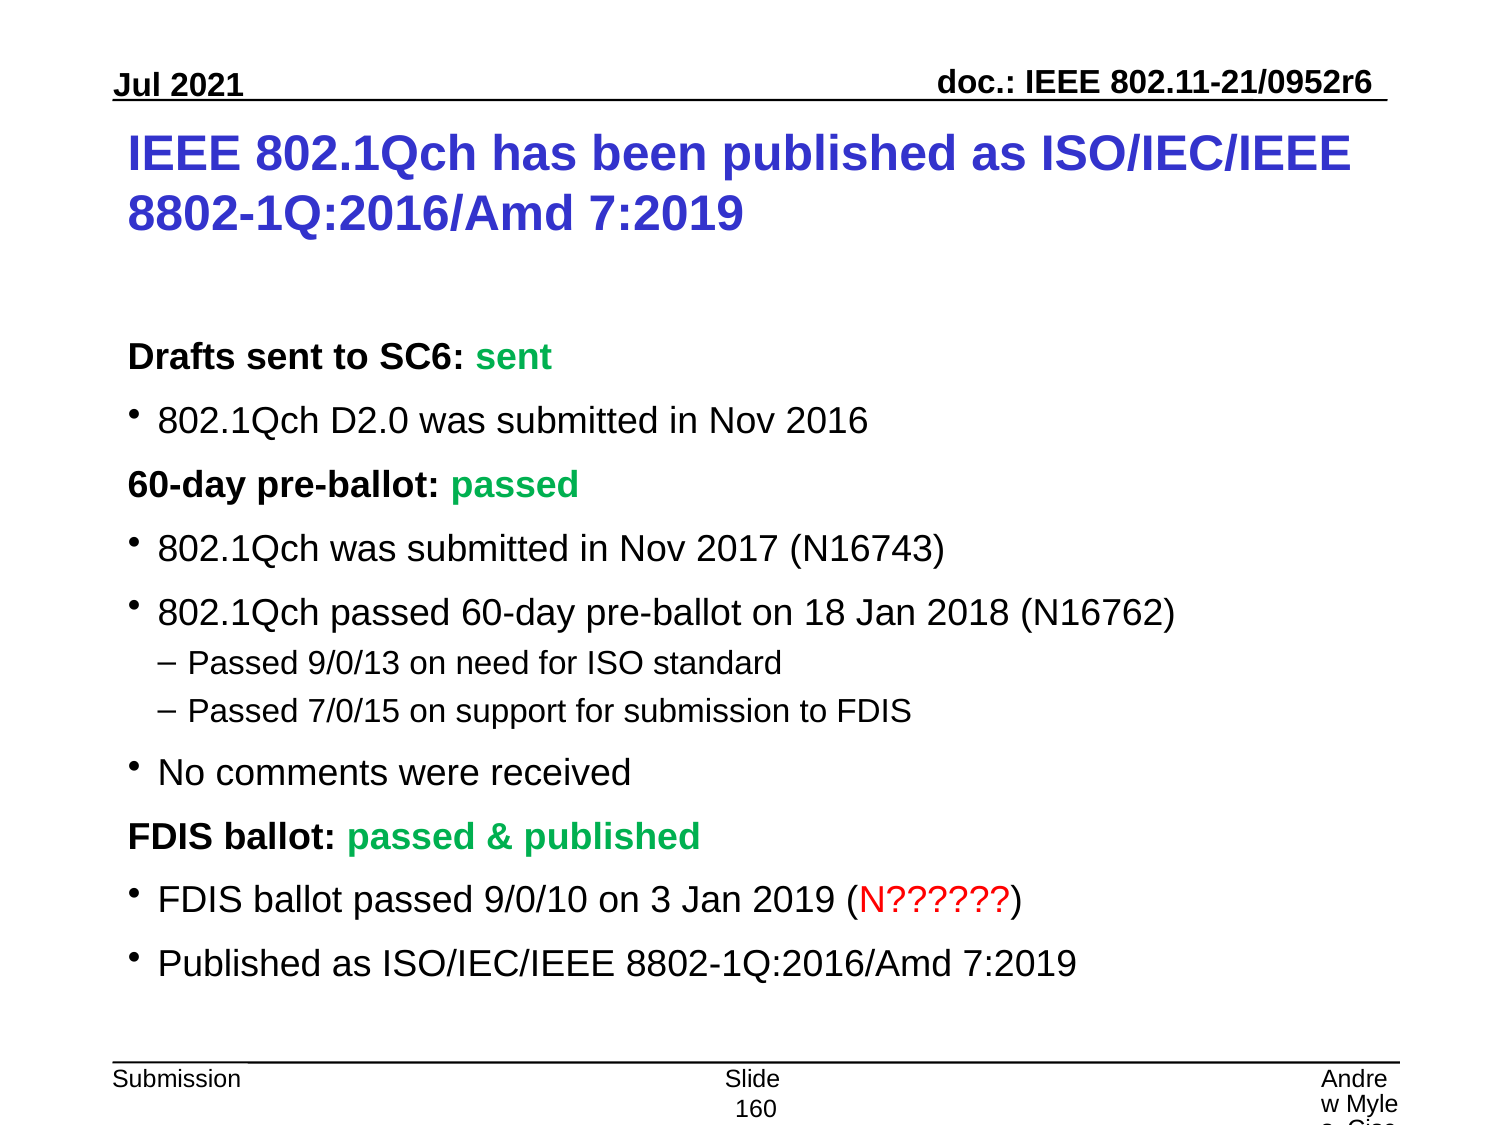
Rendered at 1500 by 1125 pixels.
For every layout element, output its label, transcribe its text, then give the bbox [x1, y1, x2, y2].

list Drafts sent to SC6: sent 802.1Qch D2.0 was submitted in Nov 2016 60-day pre-ballot: passed 802.1Qch was submitted in Nov 2017 (N16743) 802.1Qch passed 60-day pre-ballot on 18 Jan 2018 (N16762) Passed 9/0/13 on need for ISO standard Passed 7/0/15 on support for submission to FDIS No comments were received FDIS ballot: passed & published FDIS ballot passed 9/0/10 on 3 Jan 2019 (N??????) Published as ISO/IEC/IEEE 8802-1Q:2016/Amd 7:2019 [112, 324, 1388, 1000]
footer Andrew Myles, Cisco [1320, 1061, 1402, 1093]
slide_number Slide 160 [709, 1061, 803, 1093]
title IEEE 802.1Qch has been published as ISO/IEC/IEEE 8802-1Q:2016/Amd 7:2019 [112, 112, 1388, 288]
